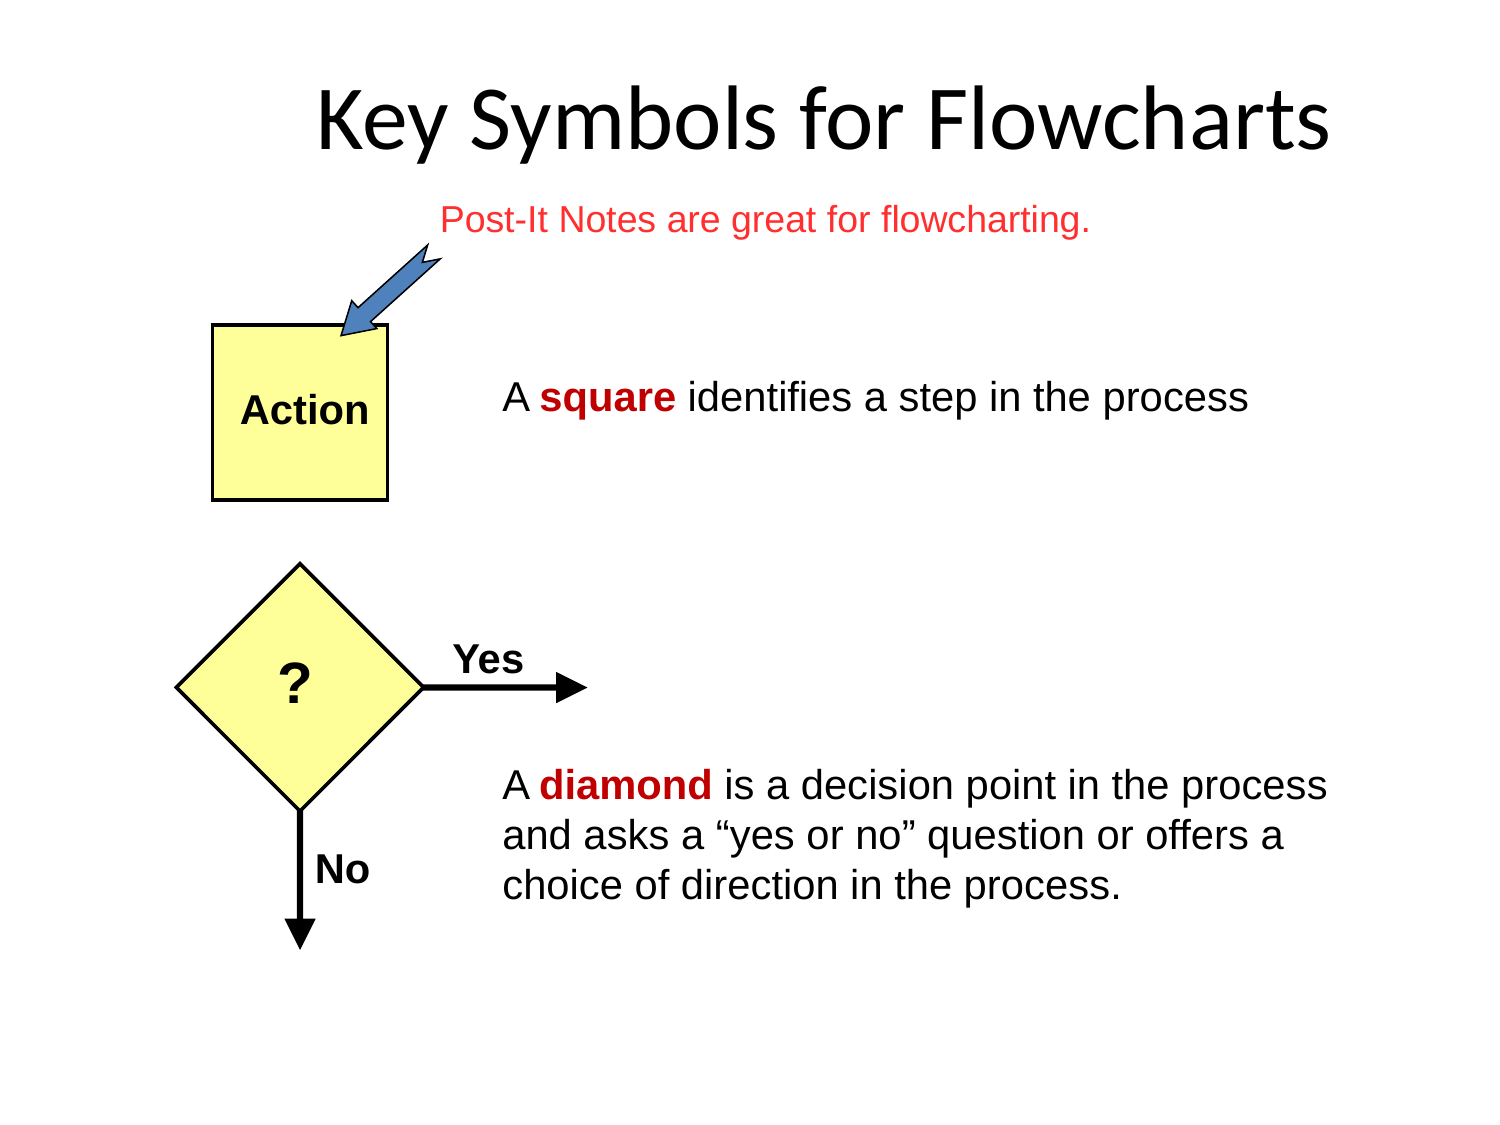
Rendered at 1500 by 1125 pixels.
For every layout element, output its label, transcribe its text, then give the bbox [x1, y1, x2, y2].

text_box Action [225, 375, 400, 440]
title Key Symbols for Flowcharts [150, 50, 1500, 238]
text_box No [300, 834, 400, 900]
text_box ? [262, 637, 325, 723]
text_box [176, 563, 424, 812]
text_box [289, 812, 311, 950]
text_box Post-It Notes are great for flowcharting. [424, 187, 1338, 248]
text_box [341, 244, 441, 336]
text_box A square identifies a step in the process [487, 362, 1350, 428]
text_box [212, 324, 388, 500]
text_box Yes [437, 624, 563, 690]
text_box [563, 677, 588, 698]
text_box A diamond is a decision point in the process and asks a “yes or no” question or offers a choice of direction in the process. [487, 750, 1388, 915]
